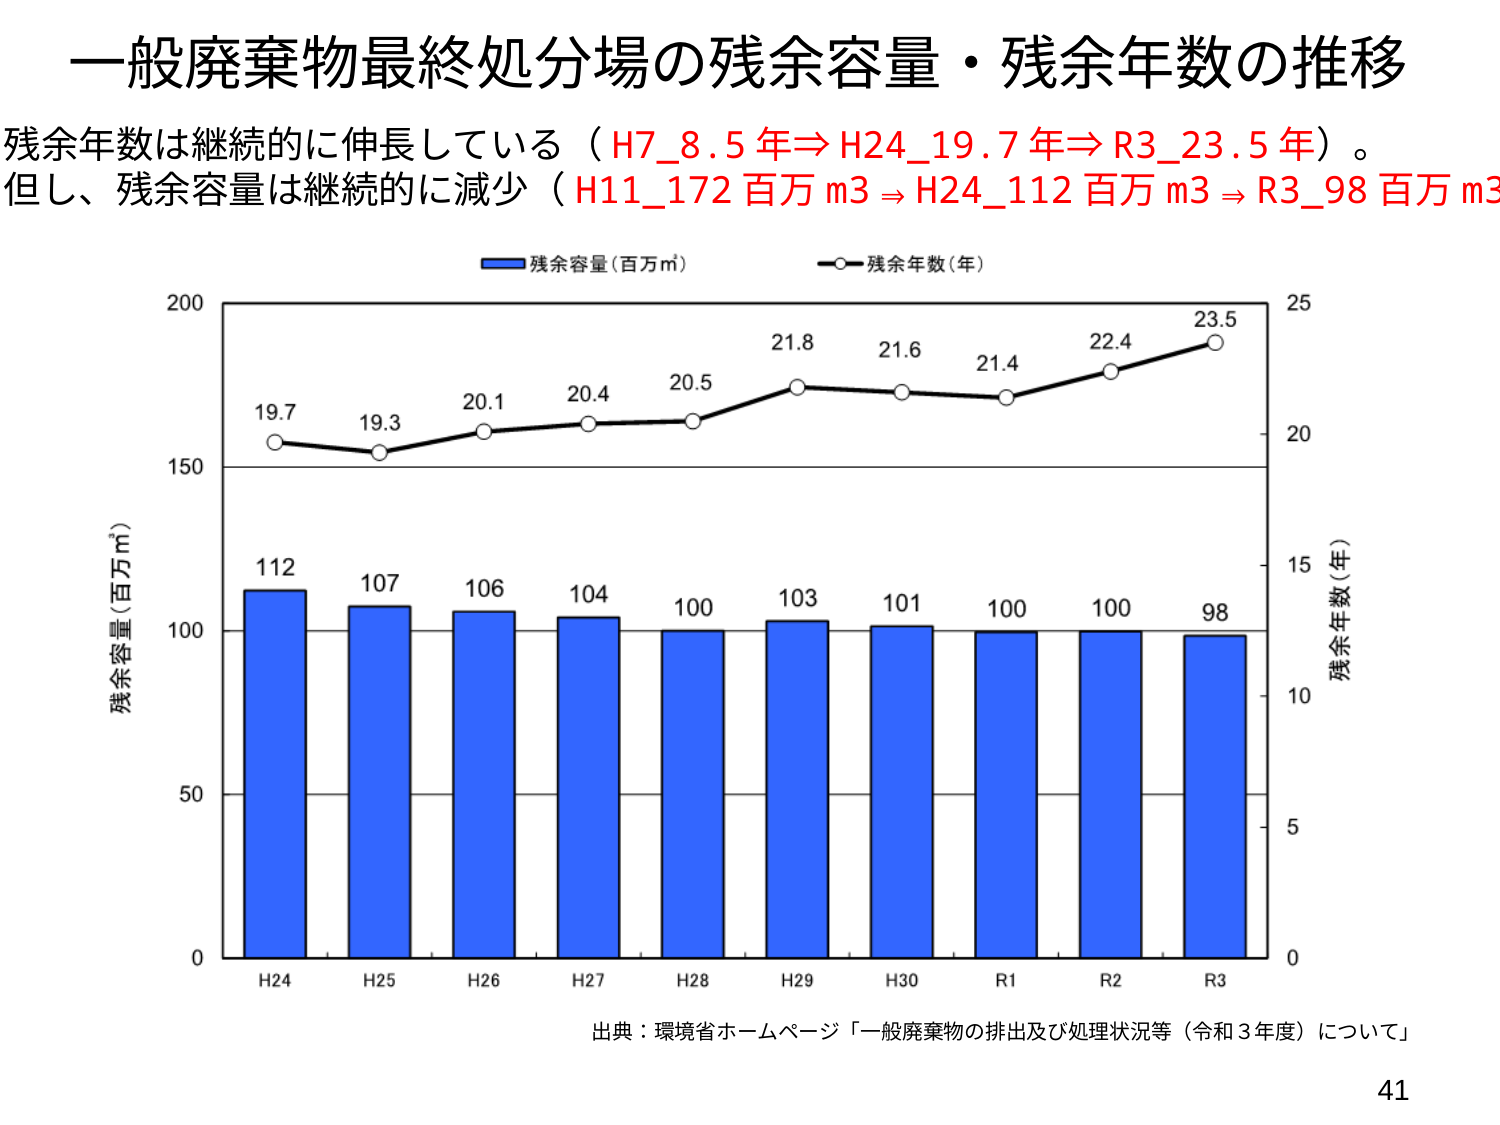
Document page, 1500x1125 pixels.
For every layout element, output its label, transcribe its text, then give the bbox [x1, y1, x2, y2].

text_box 一般廃棄物最終処分場の残余容量・残余年数の推移 [41, 19, 1436, 104]
text_box 出典：環境省ホームページ「一般廃棄物の排出及び処理状況等（令和３年度）について」 [26, 1011, 1436, 1047]
picture [100, 225, 1362, 1009]
text_box 残余年数は継続的に伸長している（H7_8.5年⇒H24_19.7年⇒R3_23.5年）。 但し、残余容量は継続的に減少（H11_172百万m3⇒H24_112百万m3⇒R3_98百万m3） [0, 113, 1500, 219]
slide_number 41 [1074, 1063, 1425, 1125]
